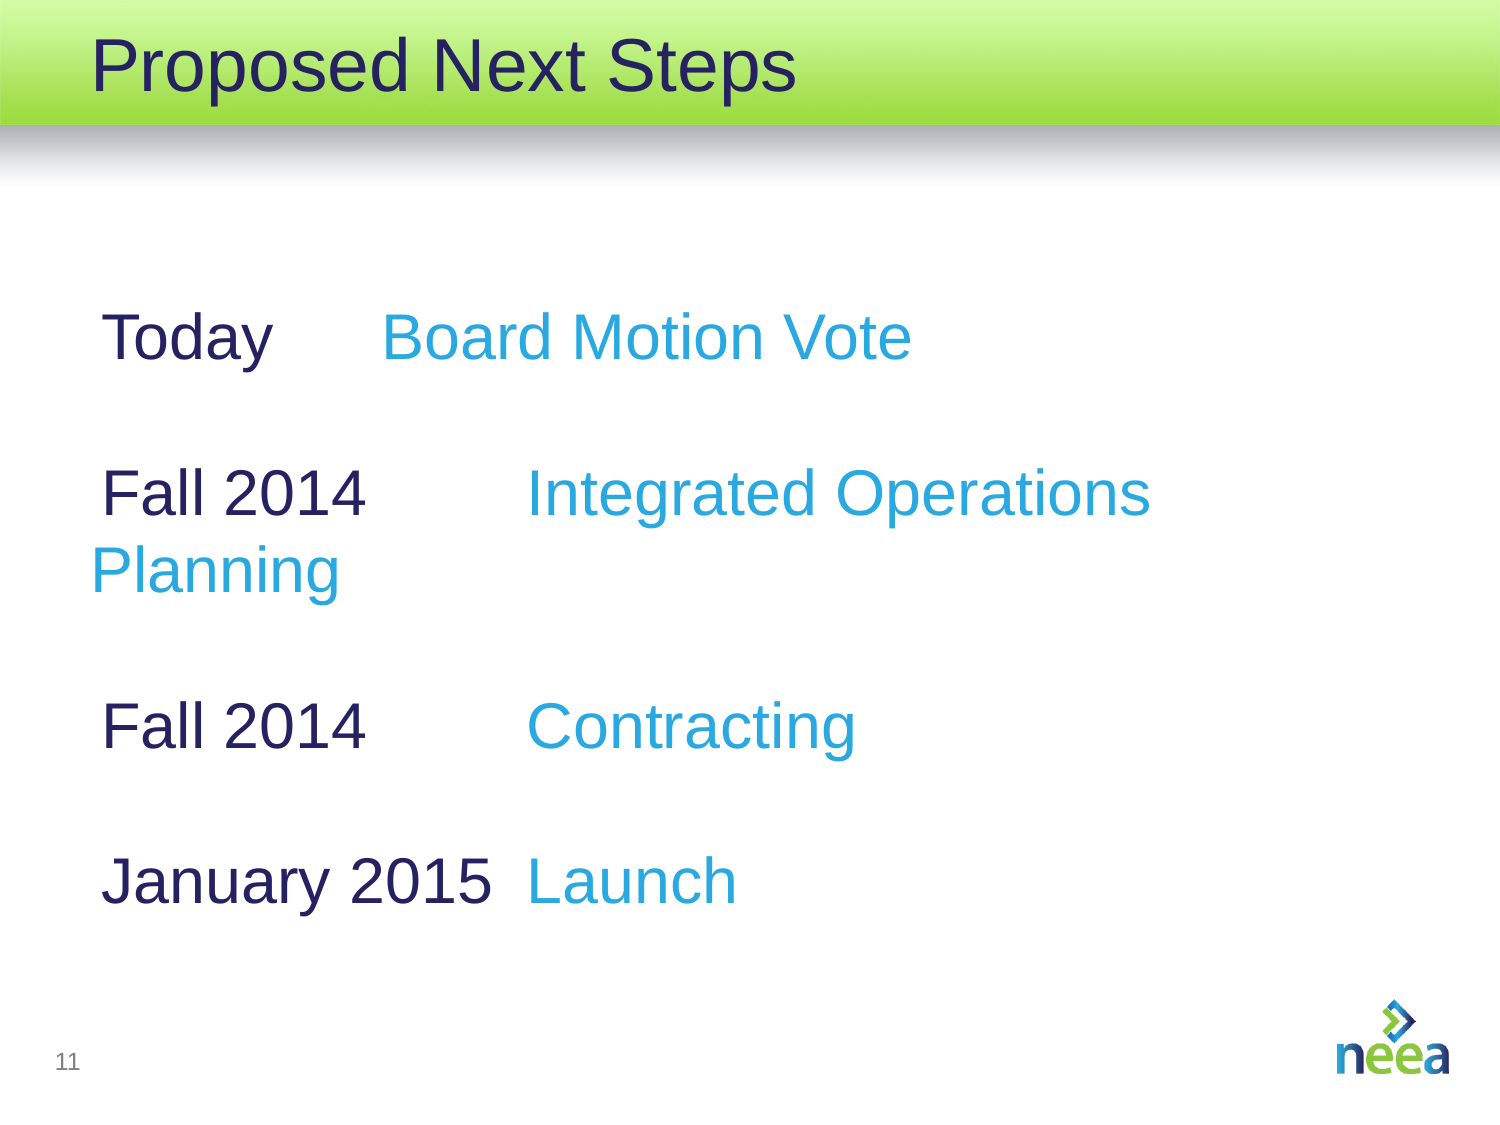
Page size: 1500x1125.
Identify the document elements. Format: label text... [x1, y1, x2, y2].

list Today Board Motion Vote Fall 2014 Integrated Operations Planning Fall 2014 Contracting January 2015 Launch [75, 210, 1425, 990]
picture [0, 0, 1500, 186]
picture [1337, 999, 1449, 1074]
title Proposed Next Steps [75, 0, 1449, 123]
